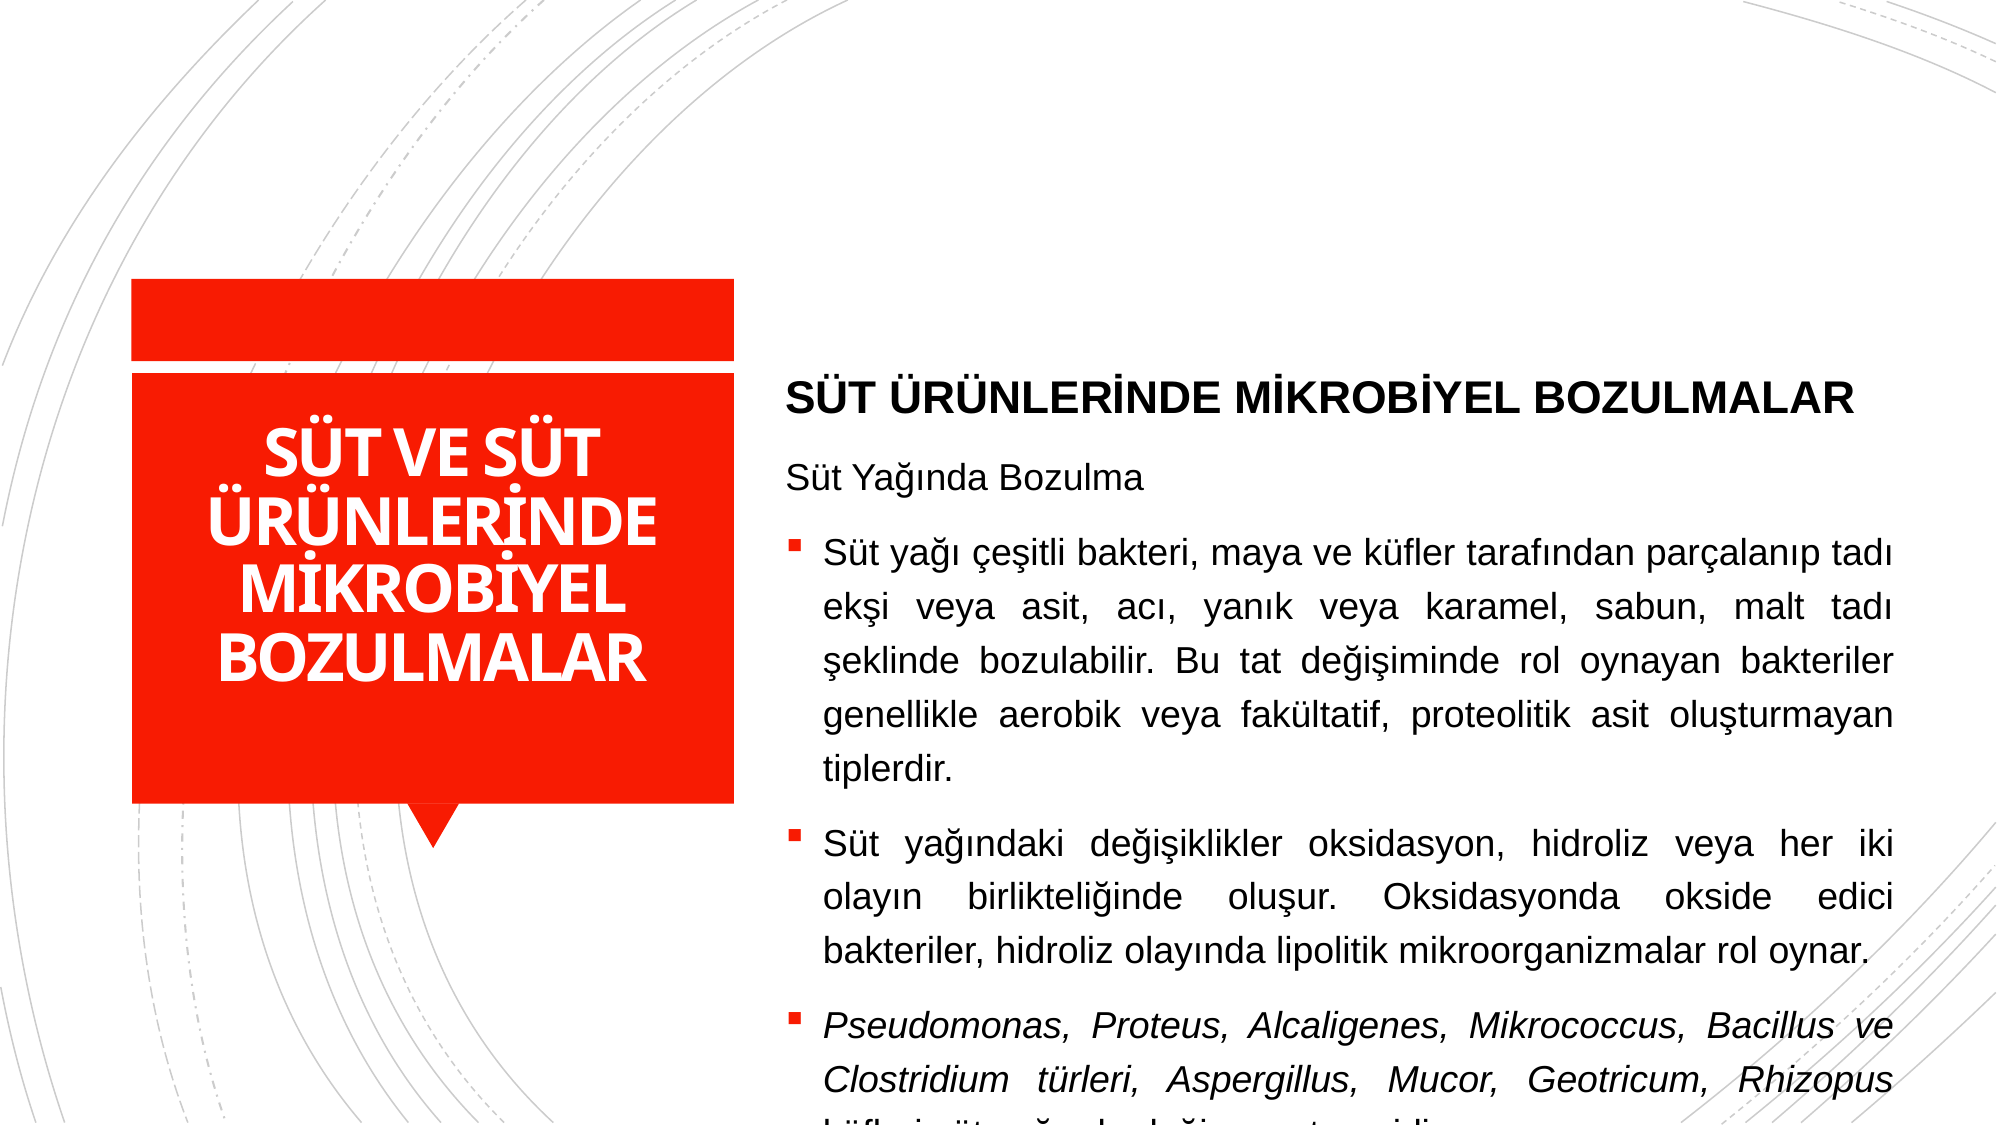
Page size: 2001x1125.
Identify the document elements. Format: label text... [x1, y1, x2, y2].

title SÜT VE SÜT ÜRÜNLERİNDE MİKROBİYEL BOZULMALAR [120, 357, 743, 760]
list SÜT ÜRÜNLERİNDE MİKROBİYEL BOZULMALAR Süt Yağında Bozulma Süt yağı çeşitli bakteri, maya ve küfler tarafından parçalanıp tadı ekşi veya asit, acı, yanık veya karamel, sabun, malt tadı şeklinde bozulabilir. Bu tat değişiminde rol oynayan bakteriler genellikle aerobik veya fakültatif, proteolitik asit oluşturmayan tiplerdir. Süt yağındaki değişiklikler oksidasyon, hidroliz veya her iki olayın birlikteliğinde oluşur. Oksidasyonda okside edici bakteriler, hidroliz olayında lipolitik mikroorganizmalar rol oynar. Pseudomonas, Proteus, Alcaligenes, Mikrococcus, Bacillus ve Clostridium türleri, Aspergillus, Mucor, Geotricum, Rhizopus küfleri süt yağında değişme etmenidir. [770, 209, 1910, 1125]
